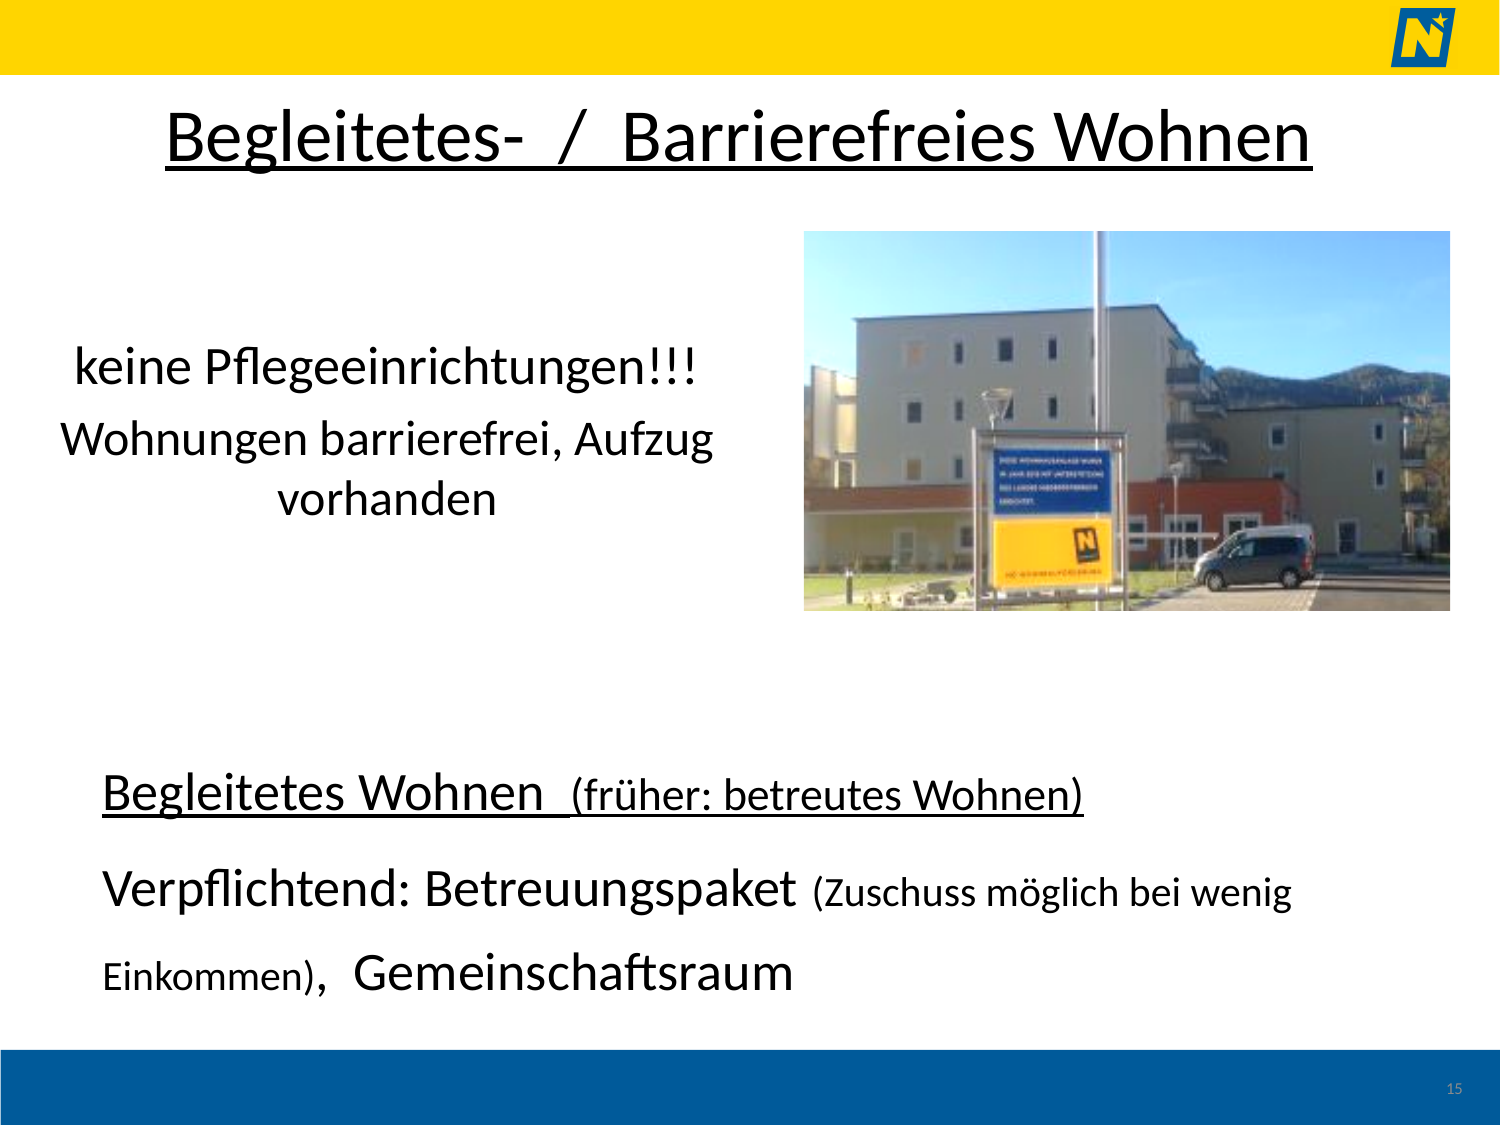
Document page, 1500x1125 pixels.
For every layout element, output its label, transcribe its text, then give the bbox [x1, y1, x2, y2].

text_box Begleitetes- / Barrierefreies Wohnen [64, 78, 1414, 185]
picture [1389, 6, 1458, 69]
slide_number 15 [1128, 1057, 1478, 1118]
text_box keine Pflegeeinrichtungen!!! Wohnungen barrierefrei, Aufzug vorhanden [25, 303, 750, 611]
text_box Begleitetes Wohnen (früher: betreutes Wohnen) Verpflichtend: Betreuungspaket (Zuschuss möglich bei wenig Einkommen), Gemeinschaftsraum [87, 729, 1500, 1024]
picture [803, 231, 1451, 611]
